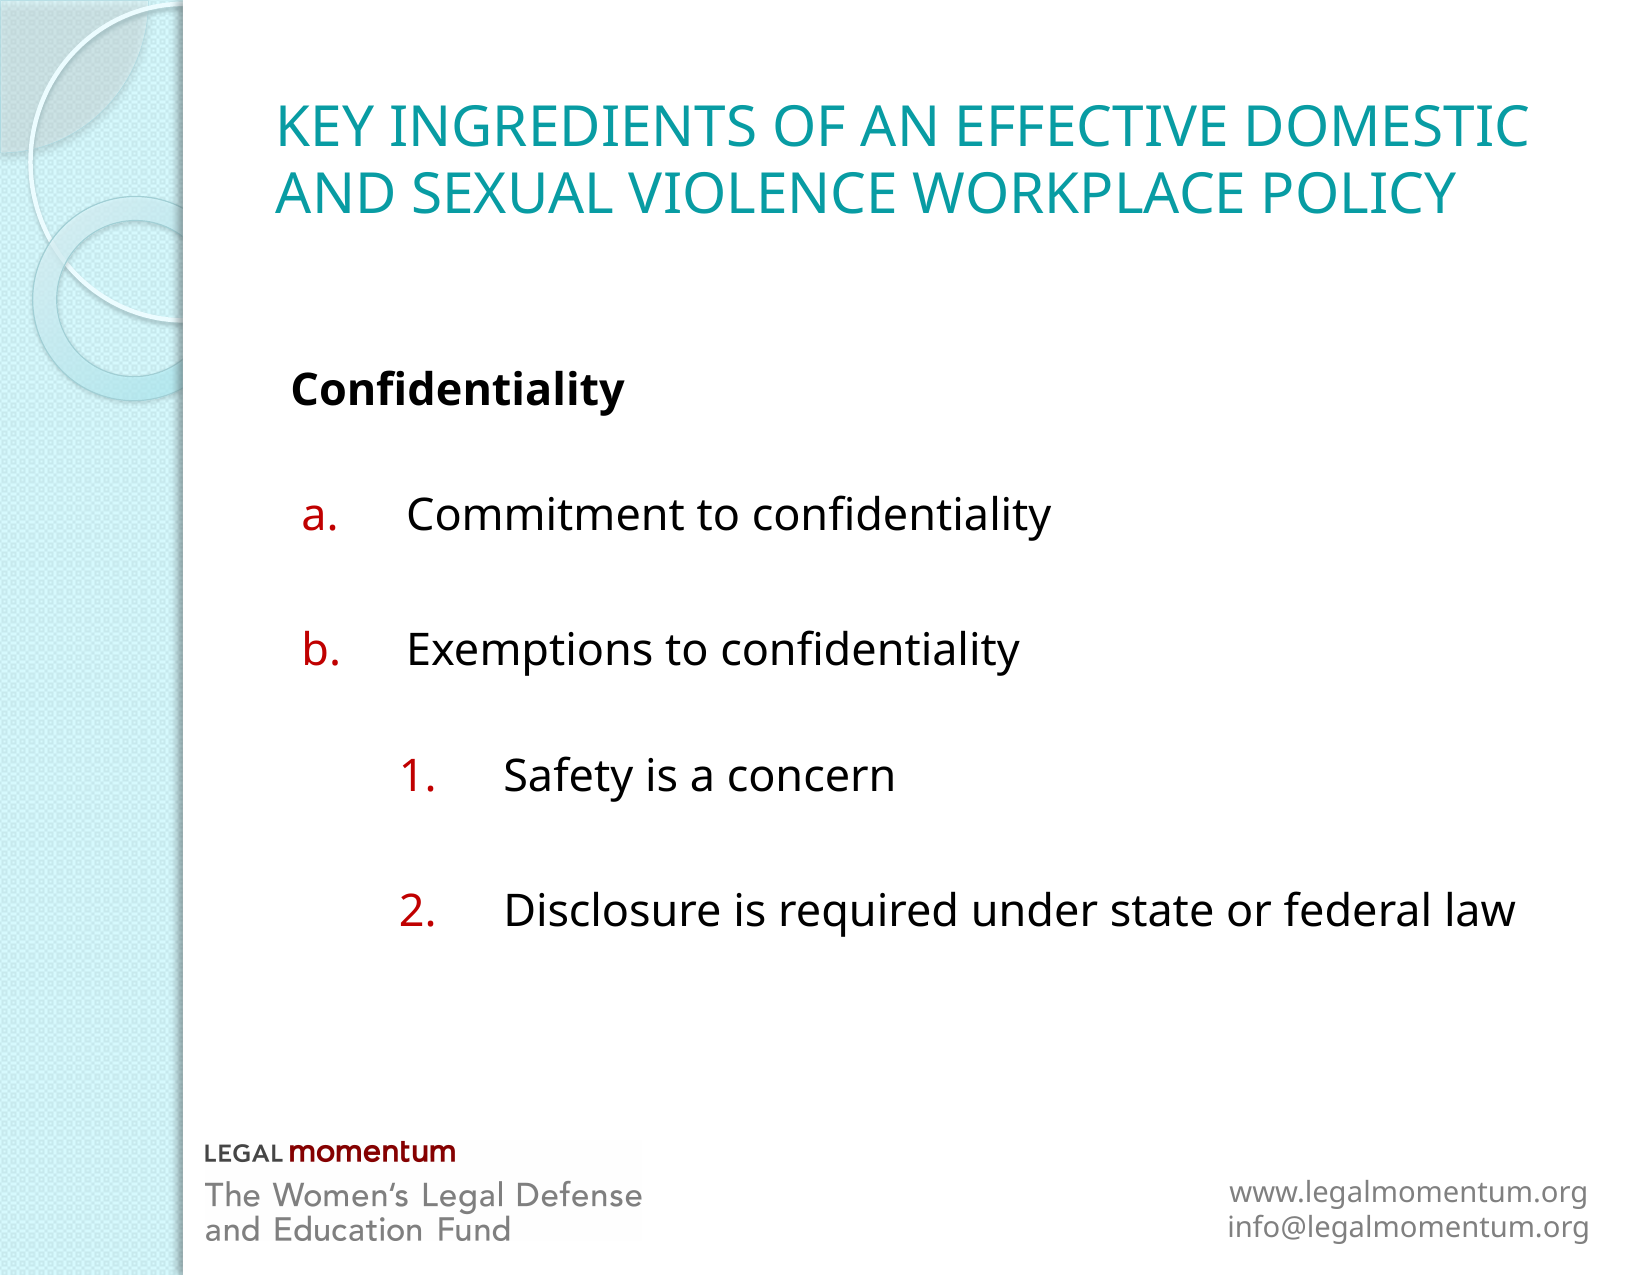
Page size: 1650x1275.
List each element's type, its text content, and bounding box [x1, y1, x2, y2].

picture [204, 1140, 642, 1241]
title KEY INGREDIENTS OF AN EFFECTIVE DOMESTIC AND SEXUAL VIOLENCE WORKPLACE POLICY [259, 51, 1613, 264]
text_box www.legalmomentum.org info@legalmomentum.org [1196, 1166, 1622, 1251]
list Confidentiality Commitment to confidentiality Exemptions to confidentiality Safety is a concern Disclosure is required under state or federal law [260, 352, 1614, 1076]
